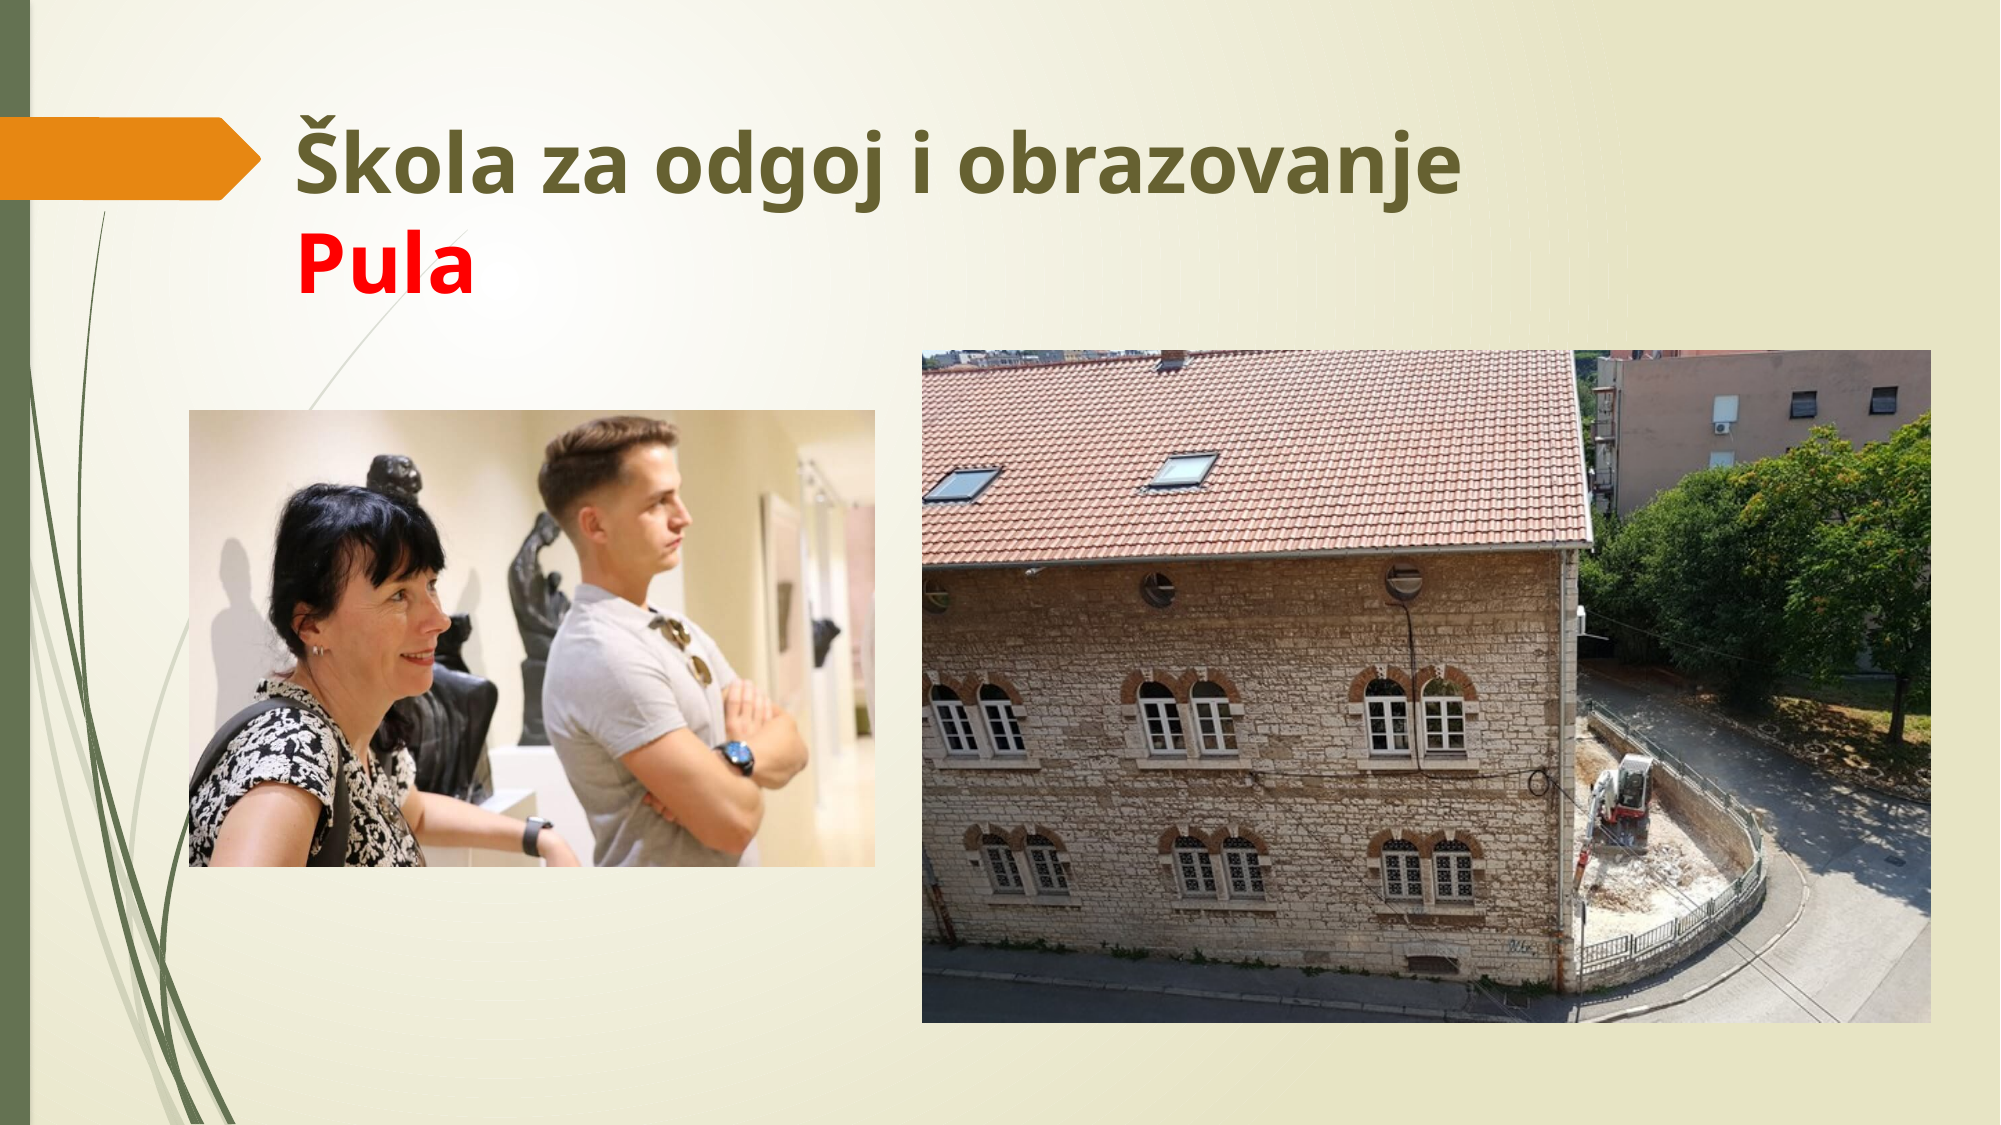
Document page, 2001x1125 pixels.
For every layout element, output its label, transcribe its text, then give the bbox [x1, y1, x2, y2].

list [189, 410, 875, 868]
title Škola za odgoj i obrazovanje Pula [279, 102, 1888, 313]
picture [921, 350, 1931, 1024]
